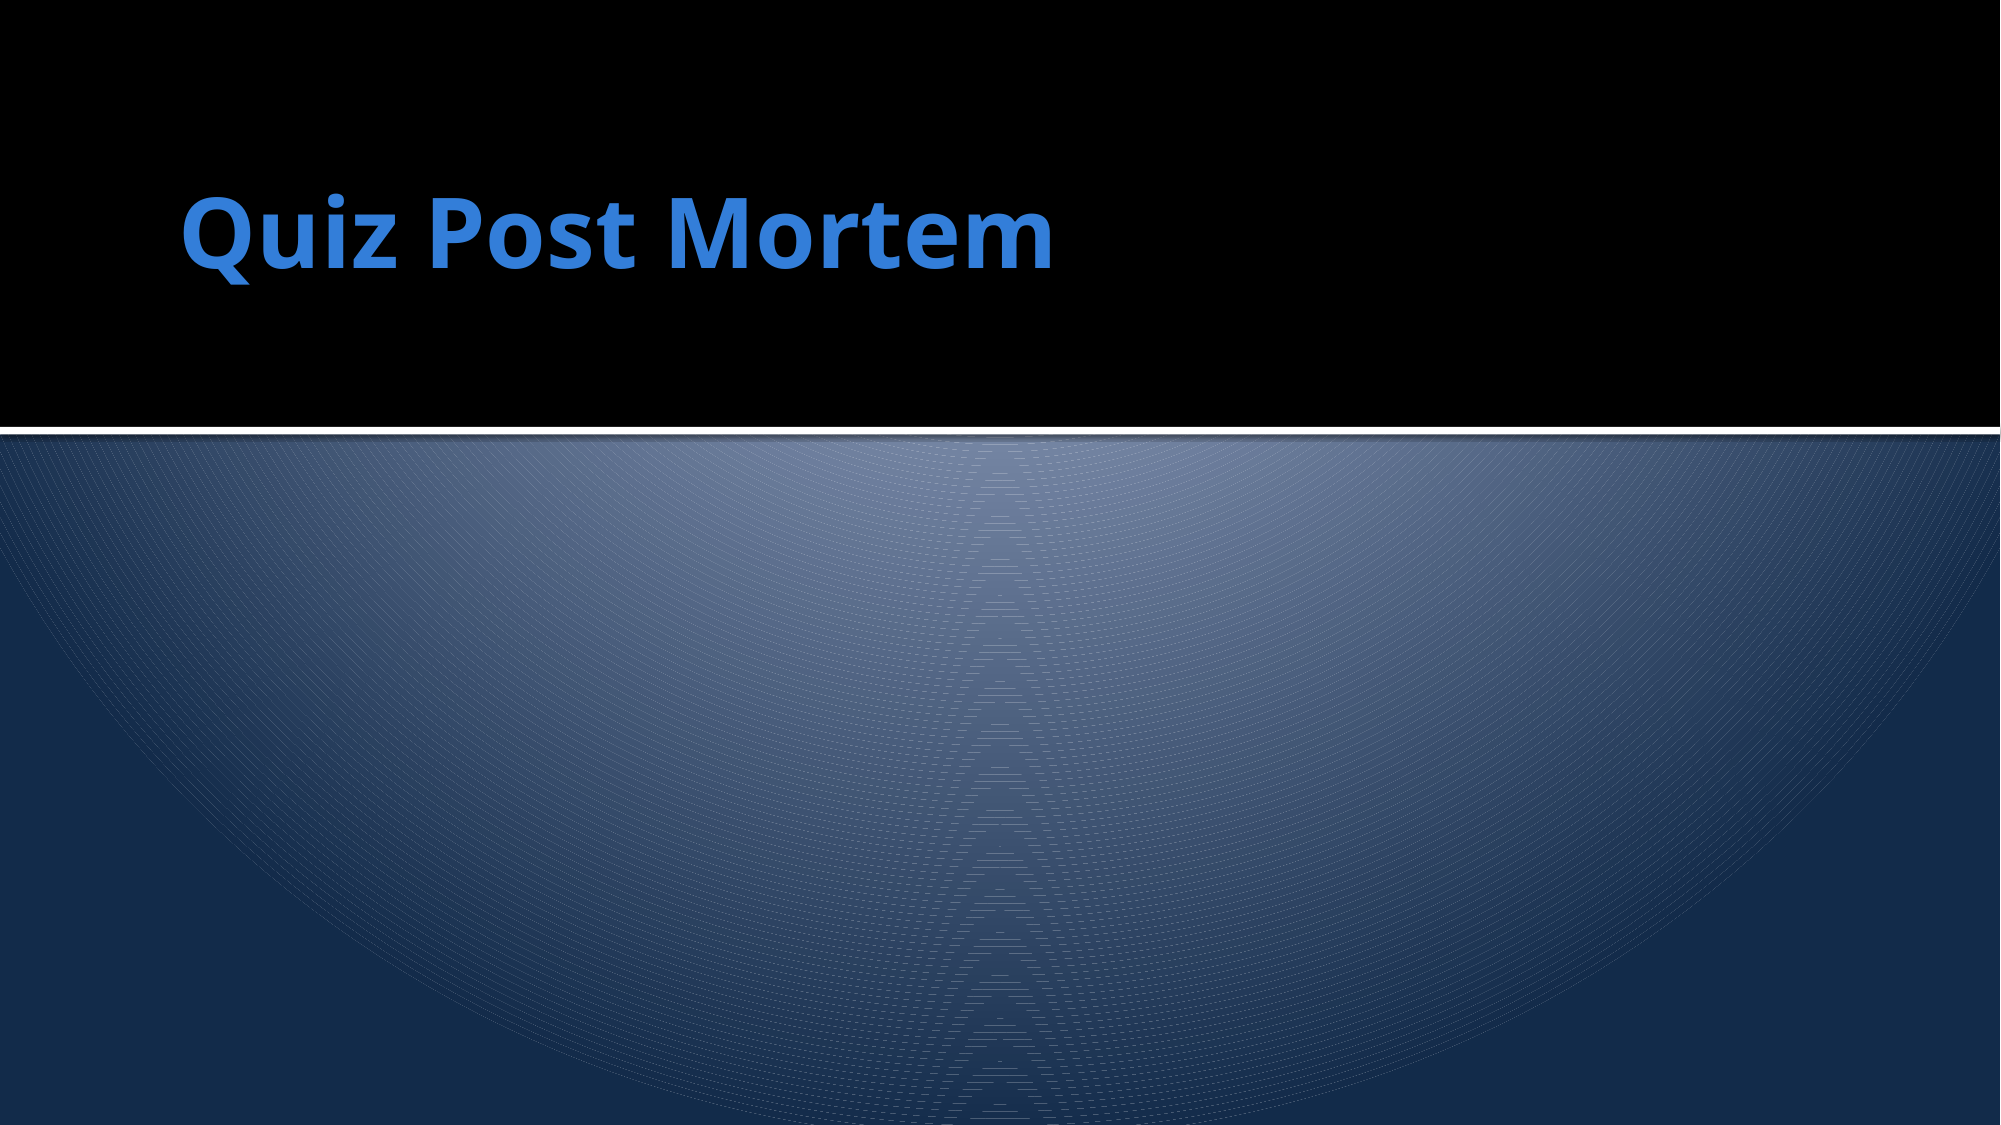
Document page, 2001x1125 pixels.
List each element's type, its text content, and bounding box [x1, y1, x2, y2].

title Quiz Post Mortem [163, 19, 1917, 288]
